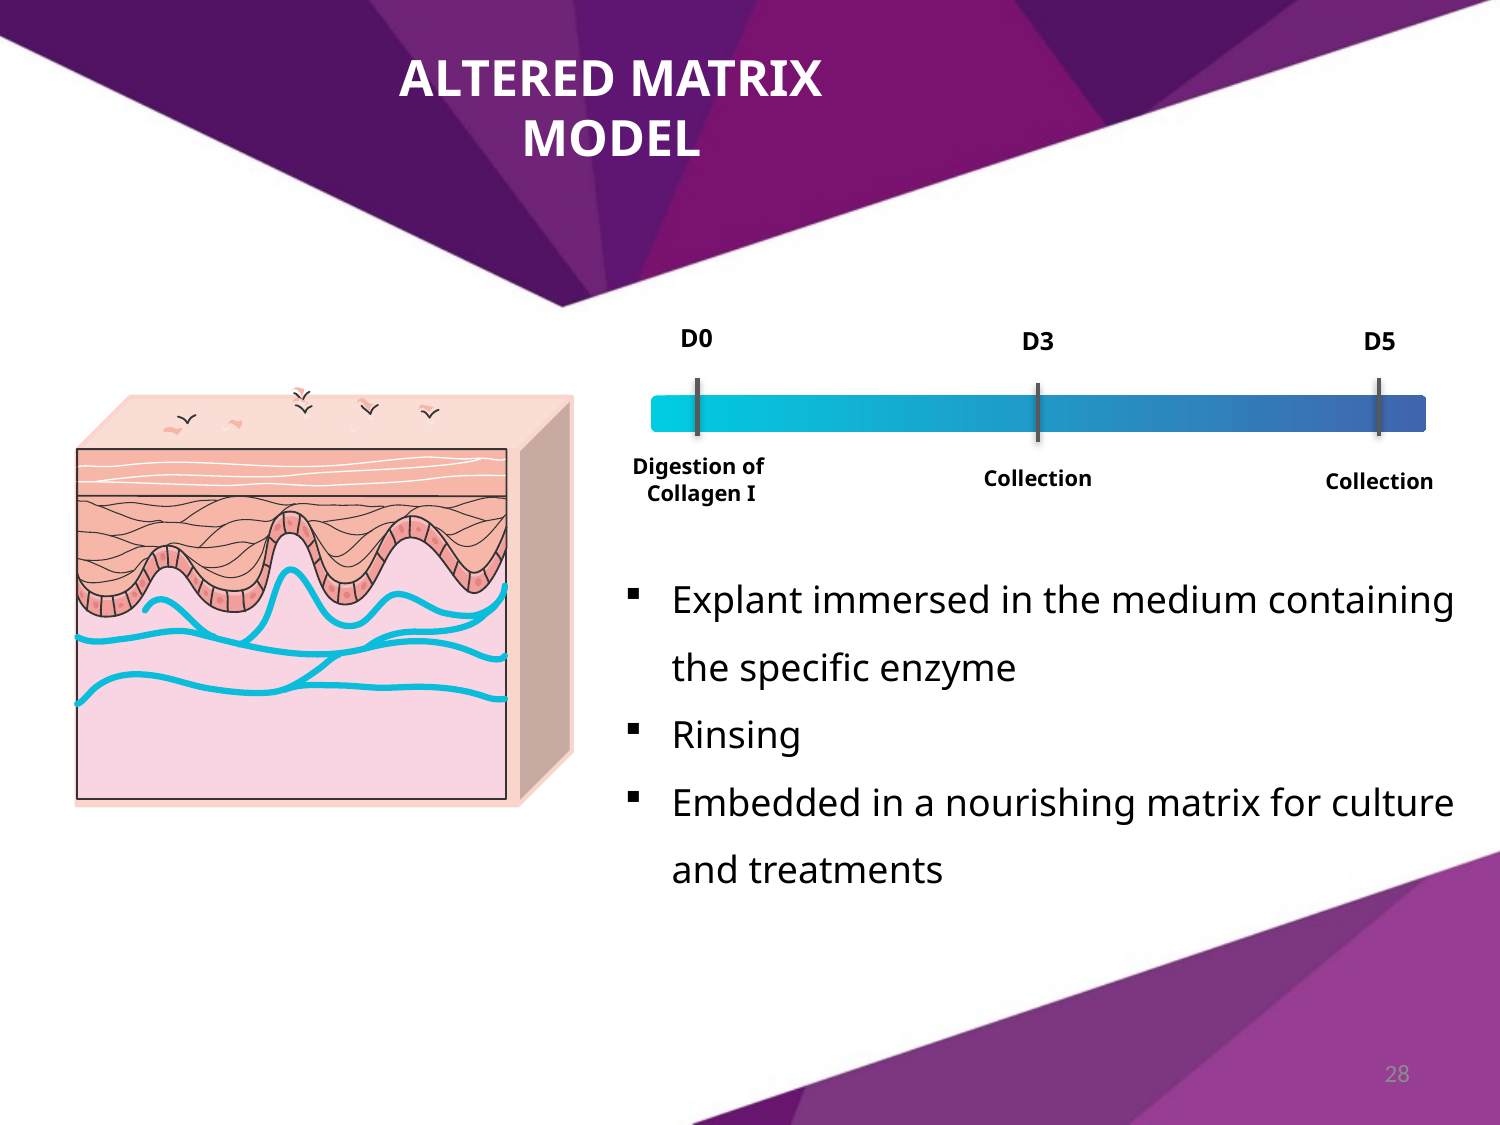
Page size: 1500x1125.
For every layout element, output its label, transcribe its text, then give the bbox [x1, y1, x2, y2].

text_box ALTERED MATRIX MODEL [308, 19, 914, 195]
text_box Explant immersed in the medium containing the specific enzyme Rinsing Embedded in a nourishing matrix for culture and treatments [610, 546, 1500, 899]
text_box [611, 314, 1470, 517]
slide_number 28 [1074, 1042, 1425, 1103]
picture [0, 0, 1500, 1125]
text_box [76, 385, 572, 806]
